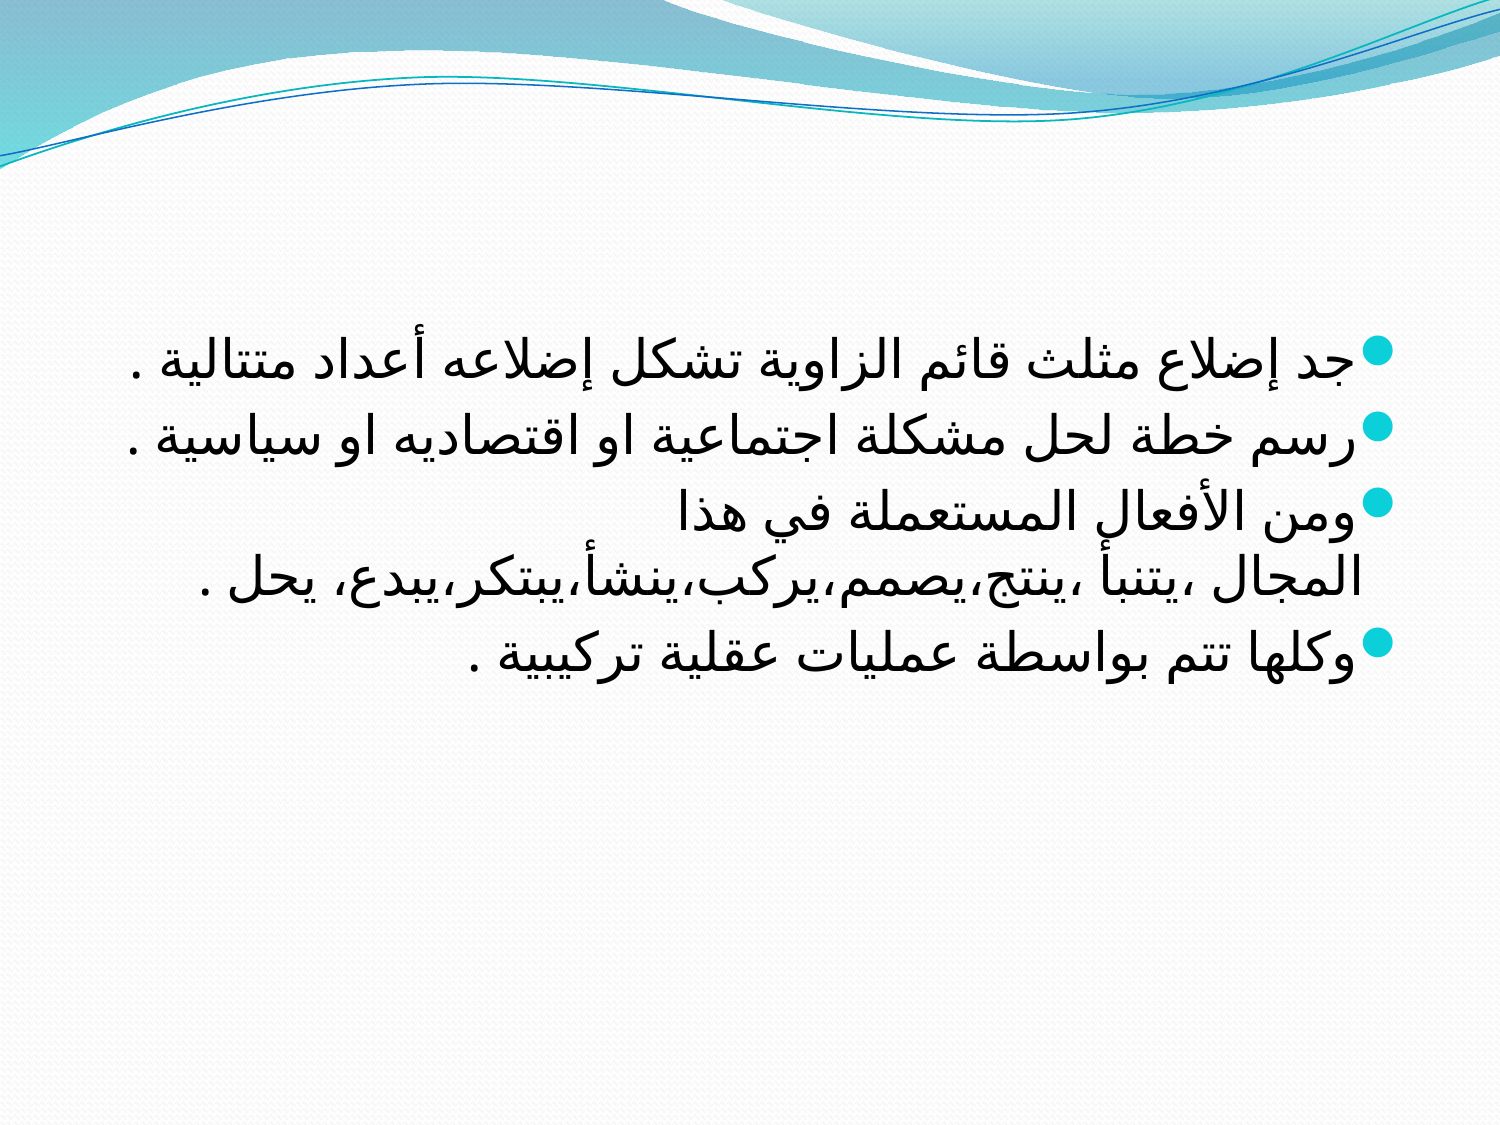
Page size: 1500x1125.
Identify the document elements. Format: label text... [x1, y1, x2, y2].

list جد إضلاع مثلث قائم الزاوية تشكل إضلاعه أعداد متتالية . رسم خطة لحل مشكلة اجتماعية او اقتصاديه او سياسية . ومن الأفعال المستعملة في هذا المجال ،يتنبأ ،ينتج،يصمم،يركب،ينشأ،يبتكر،يبدع، يحل . وكلها تتم بواسطة عمليات عقلية تركيبية . [75, 317, 1425, 1038]
